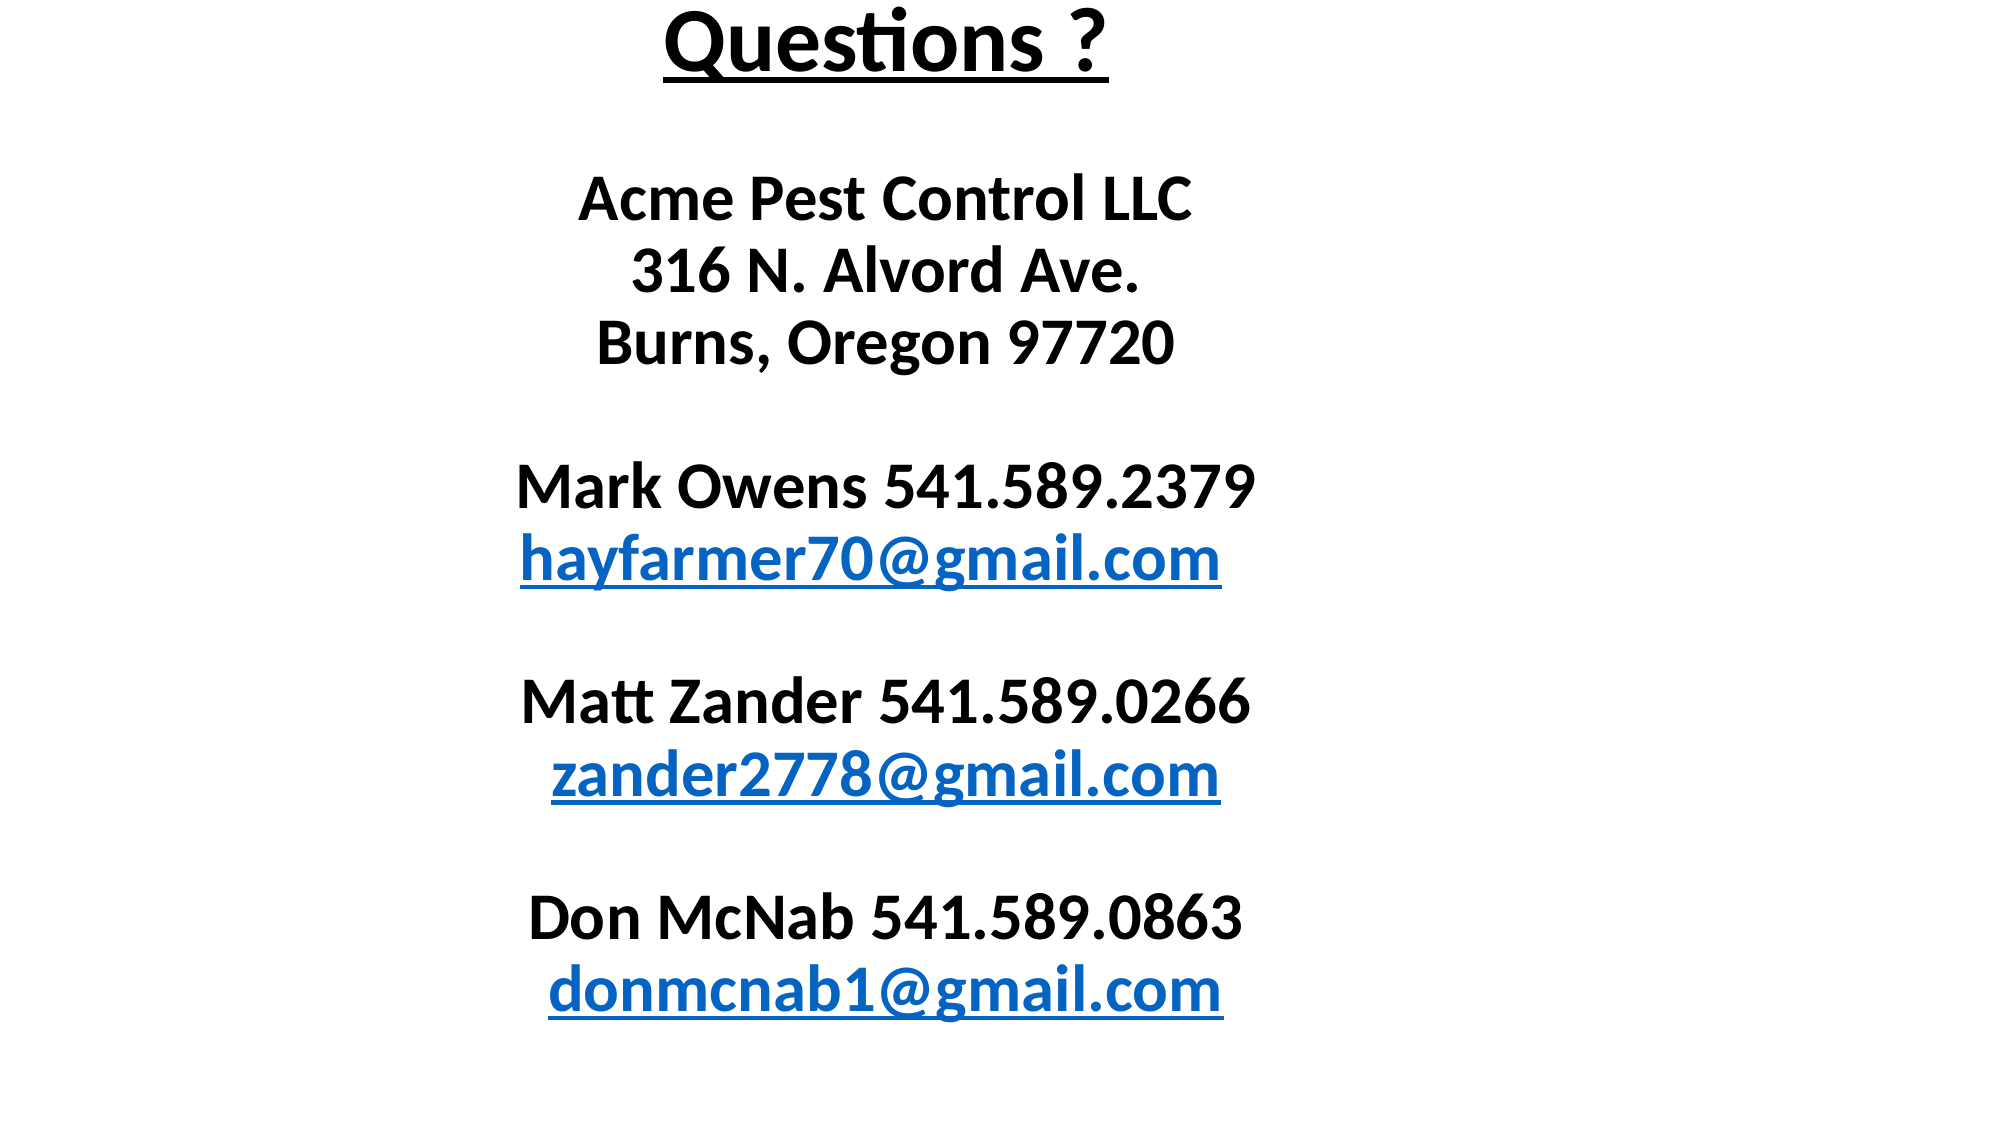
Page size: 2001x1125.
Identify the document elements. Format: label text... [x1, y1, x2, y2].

list Questions ? Acme Pest Control LLC 316 N. Alvord Ave. Burns, Oregon 97720 Mark Owens 541.589.2379 hayfarmer70@gmail.com Matt Zander 541.589.0266 zander2778@gmail.com Don McNab 541.589.0863 donmcnab1@gmail.com [0, 0, 1773, 1125]
